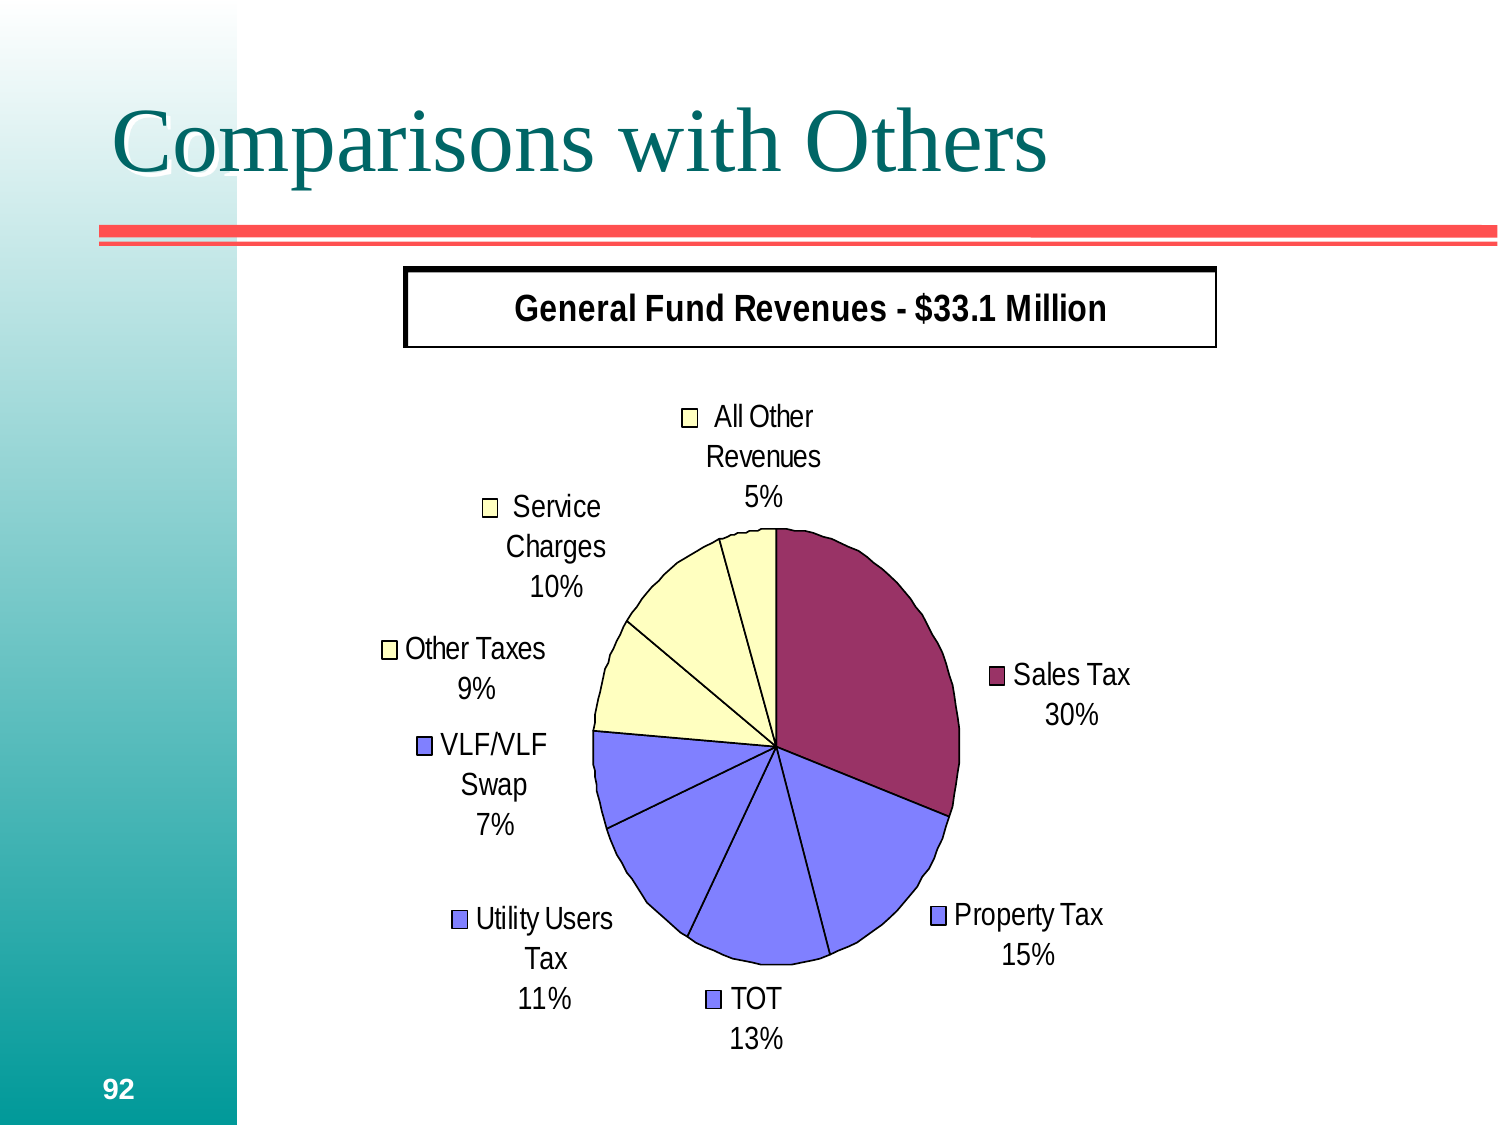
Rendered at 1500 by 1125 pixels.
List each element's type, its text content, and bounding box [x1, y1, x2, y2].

title Comparisons with Others [96, 43, 1375, 225]
slide_number 92 [0, 1050, 238, 1125]
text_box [262, 224, 1388, 1103]
